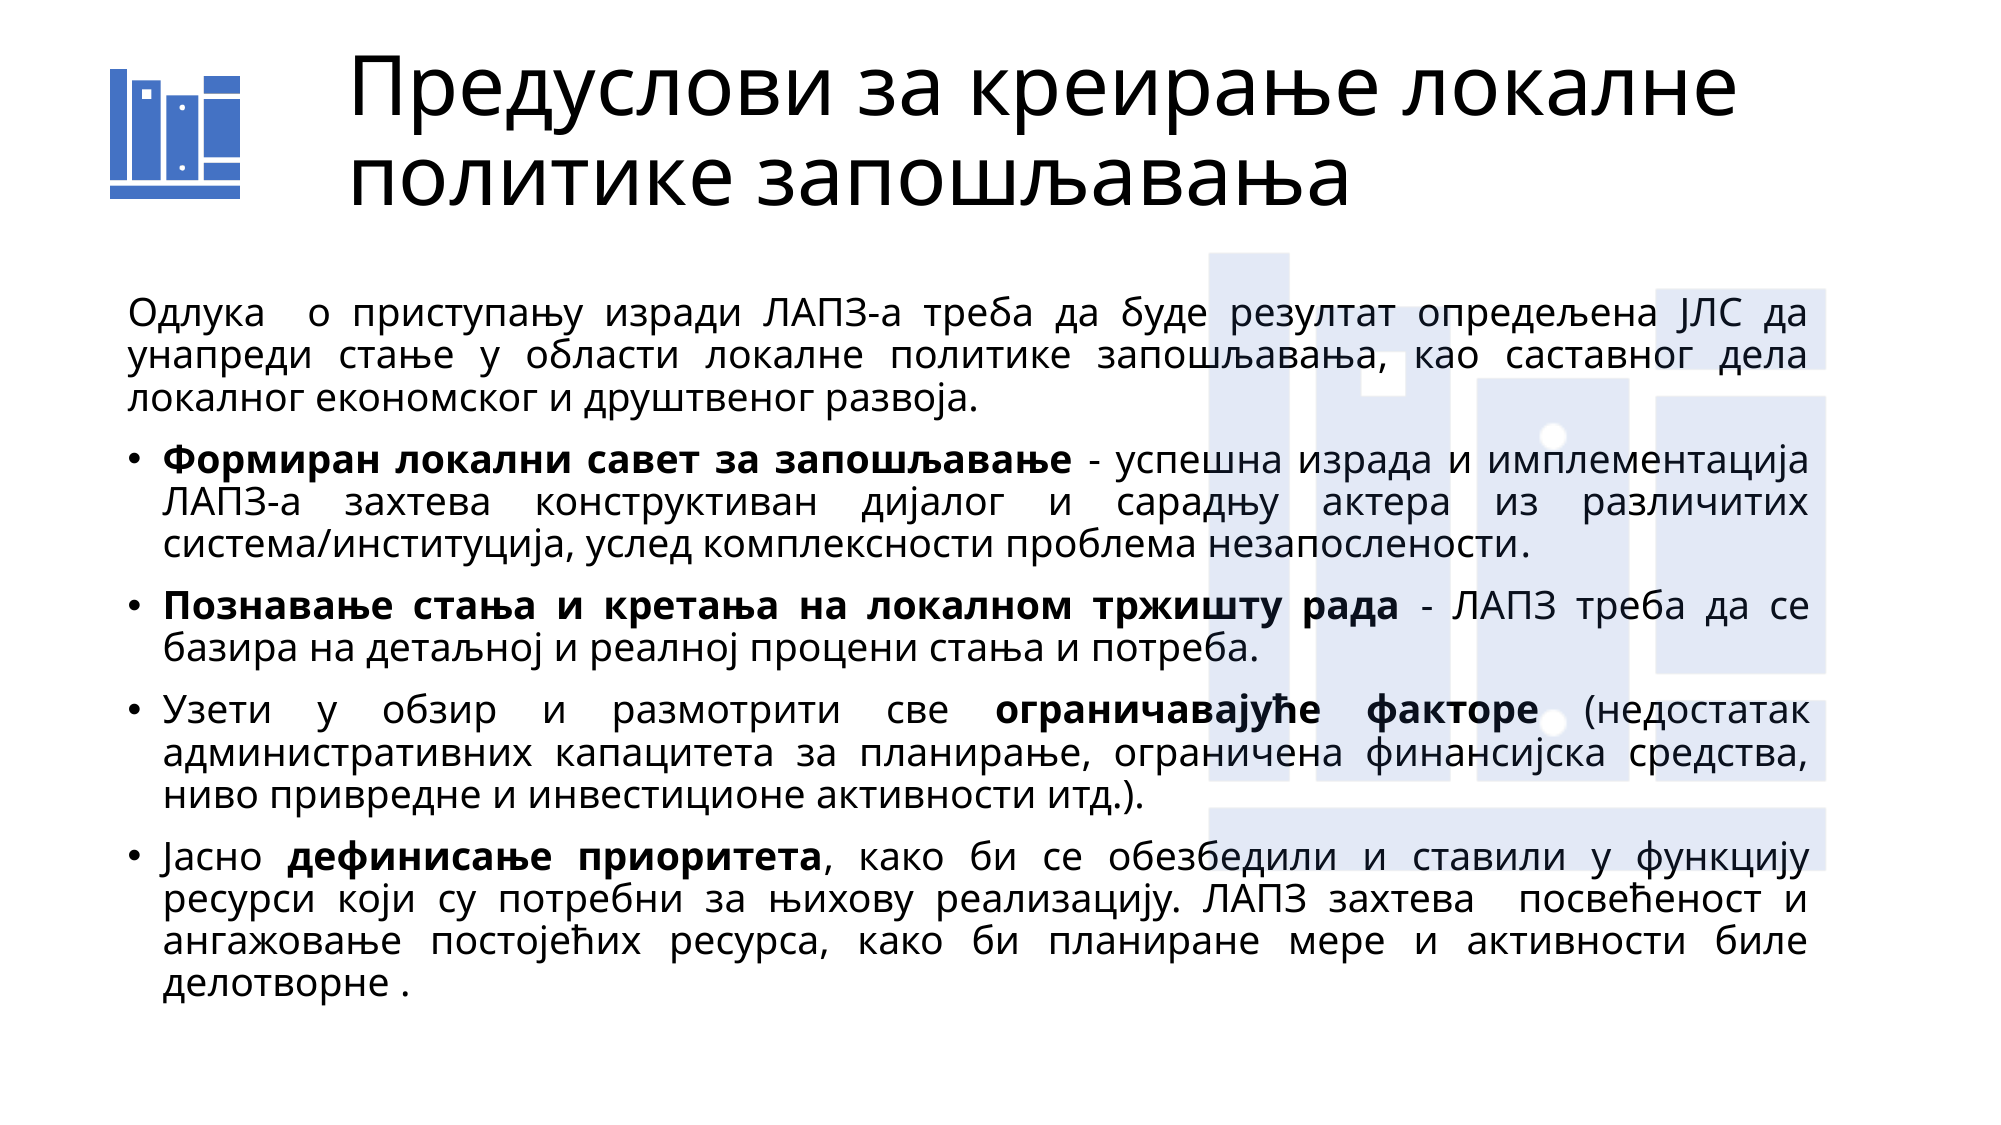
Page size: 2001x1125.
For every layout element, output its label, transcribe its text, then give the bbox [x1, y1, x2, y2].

picture [84, 43, 265, 224]
list Одлука о приступању изради ЛАПЗ-а треба да буде резултат опредељена ЈЛС да унапреди стање у области локалне политике запошљавања, као саставног дела локалног економског и друштвеног развоја. Формиран локални савет за запошљавање - успешна израда и имплементација ЛАПЗ-а захтева конструктиван дијалог и сарадњу актера из различитих система/институција, услед комплексности проблема незапослености. Познавање стања и кретања на локалном тржишту рада - ЛАПЗ треба да се базира на детаљној и реалној процени стања и потреба. Узети у обзир и размотрити све ограничавајуће факторе (недостатак административних капацитета за планирање, ограничена финансијска средства, ниво привредне и инвестиционе активности итд.). Јасно дефинисање приоритета, како би се обезбедили и ставили у функцију ресурси који су потребни за њихову реализацију. ЛАПЗ захтева посвећеност и ангажовање постојећих ресурса, како би планиране мере и активности биле делотворне . [112, 285, 1826, 1020]
title Предуслови за креирање локалне политике запошљавања [332, 43, 1914, 224]
picture [1089, 133, 1947, 992]
